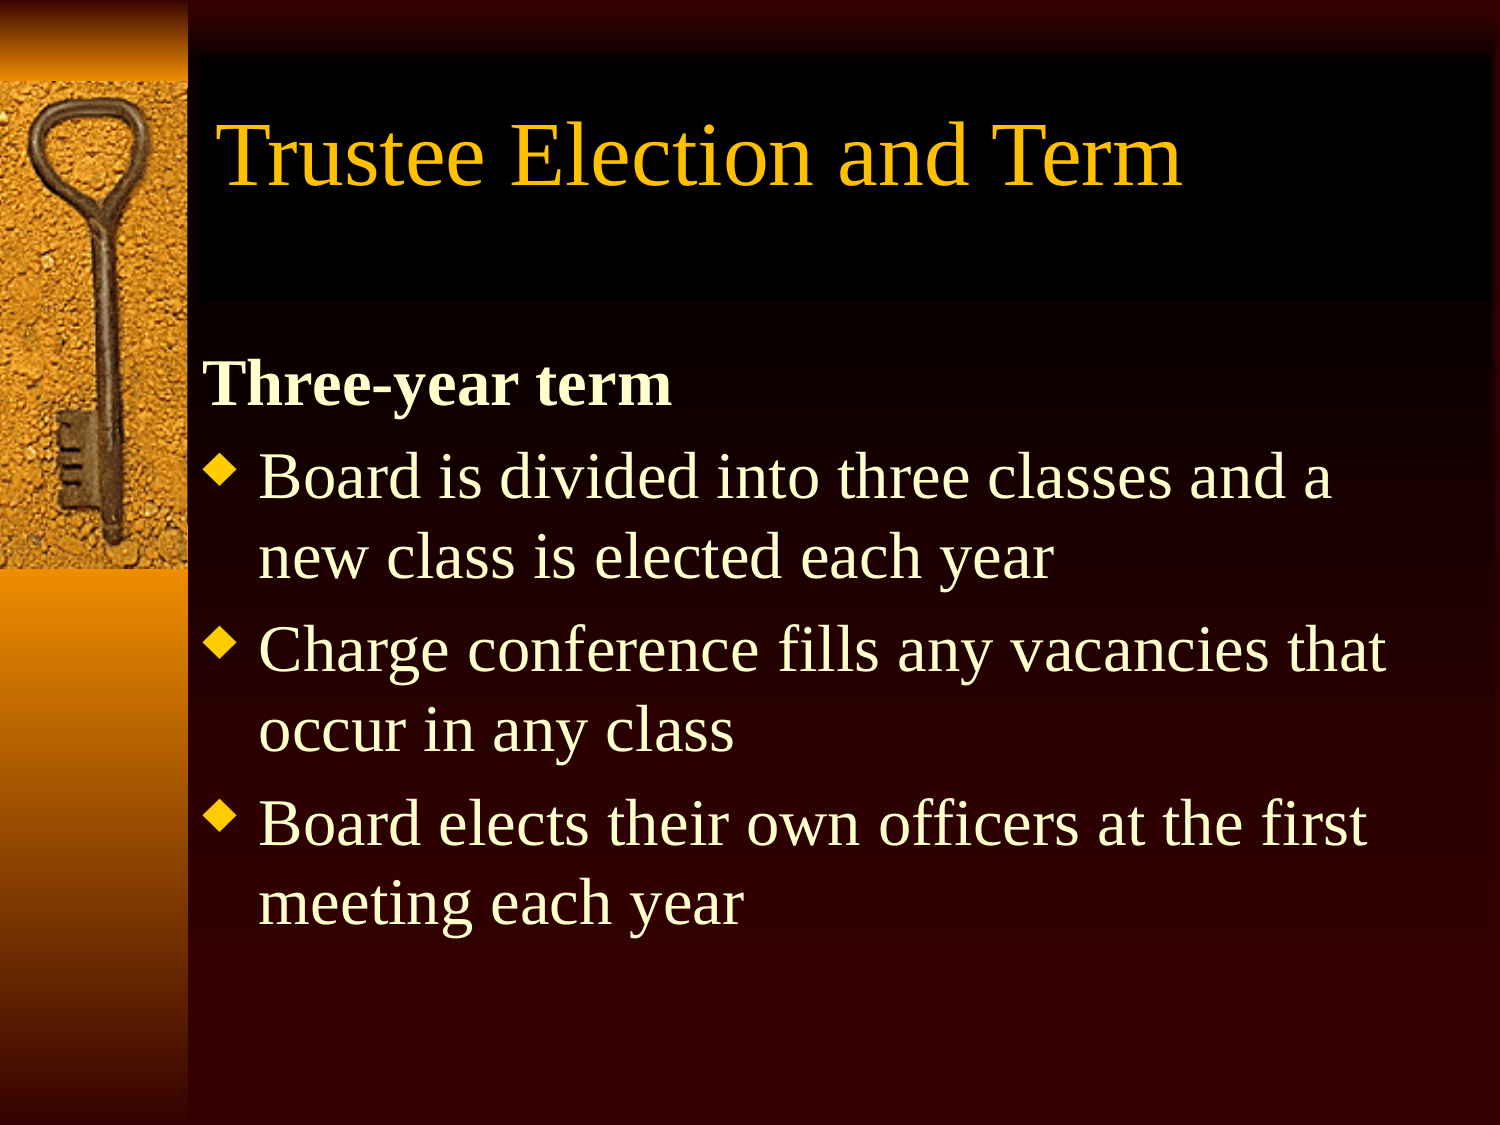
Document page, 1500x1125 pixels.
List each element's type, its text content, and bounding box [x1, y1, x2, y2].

picture [0, 0, 1500, 1125]
title Trustee Election and Term [200, 50, 1475, 248]
list Three-year term Board is divided into three classes and a new class is elected each year Charge conference fills any vacancies that occur in any class Board elects their own officers at the first meeting each year [187, 331, 1425, 1006]
